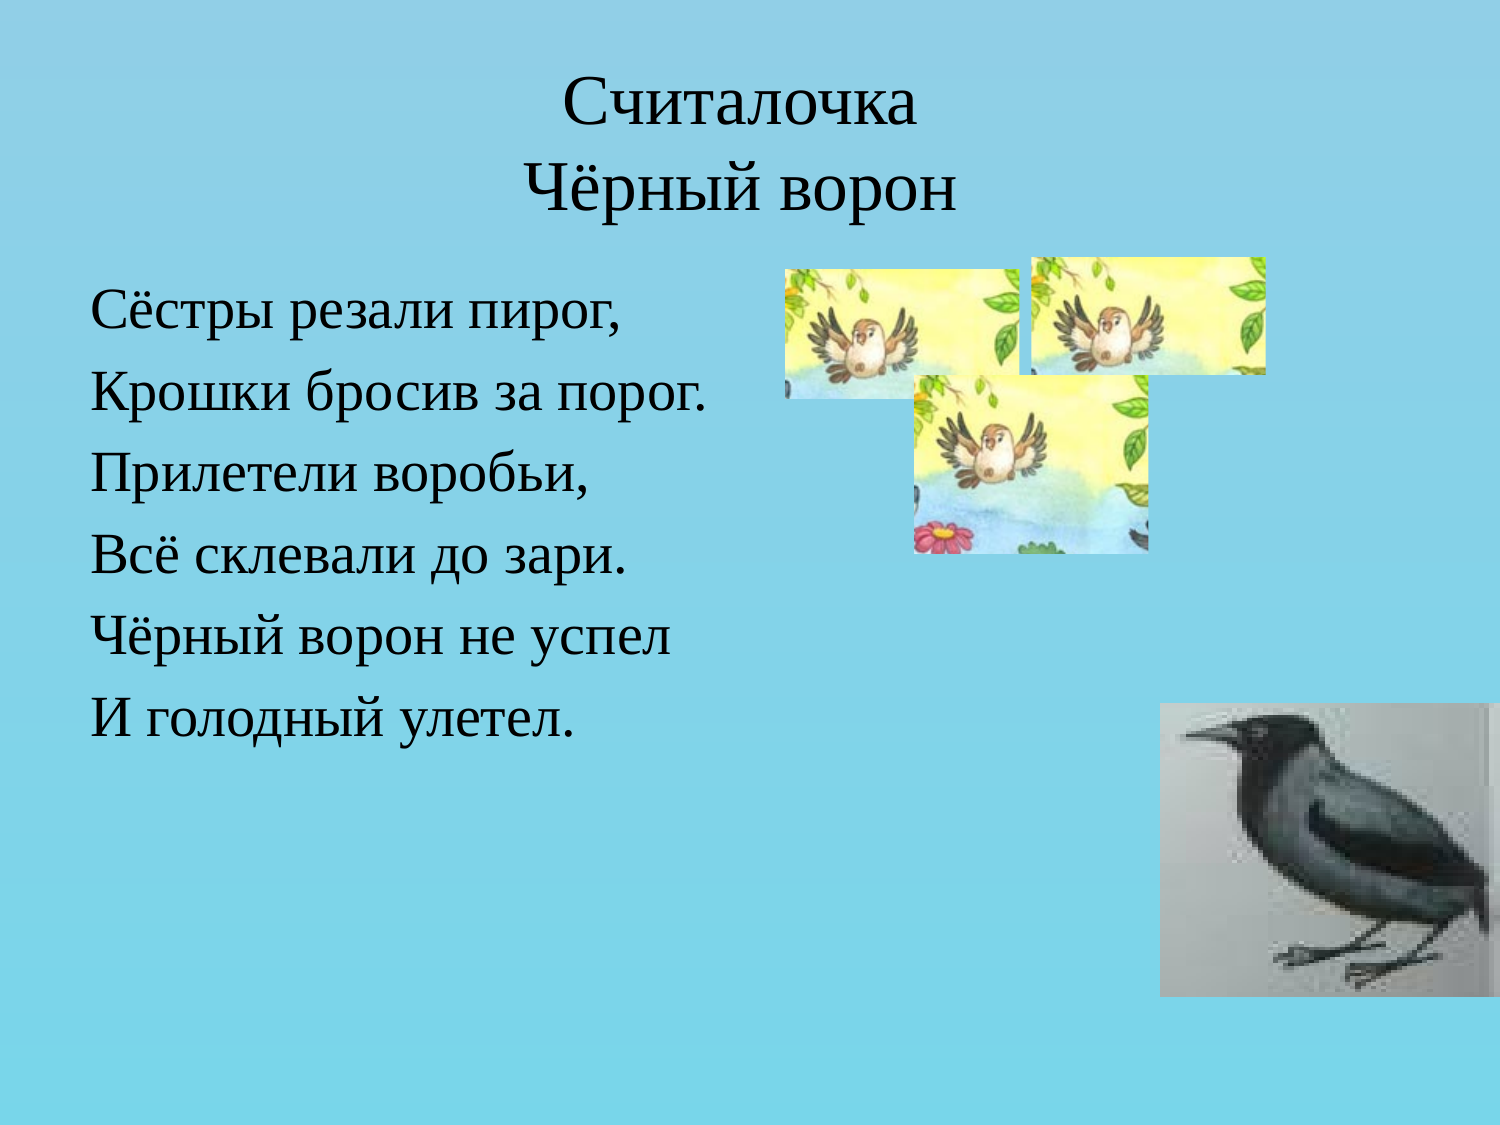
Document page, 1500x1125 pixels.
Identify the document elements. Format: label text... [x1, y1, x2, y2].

list Сёстры резали пирог, Крошки бросив за порог. Прилетели воробьи, Всё склевали до зари. Чёрный ворон не успел И голодный улетел. [75, 262, 738, 1005]
title Считалочка Чёрный ворон [75, 45, 1425, 233]
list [1159, 702, 1500, 997]
picture [784, 257, 1266, 555]
